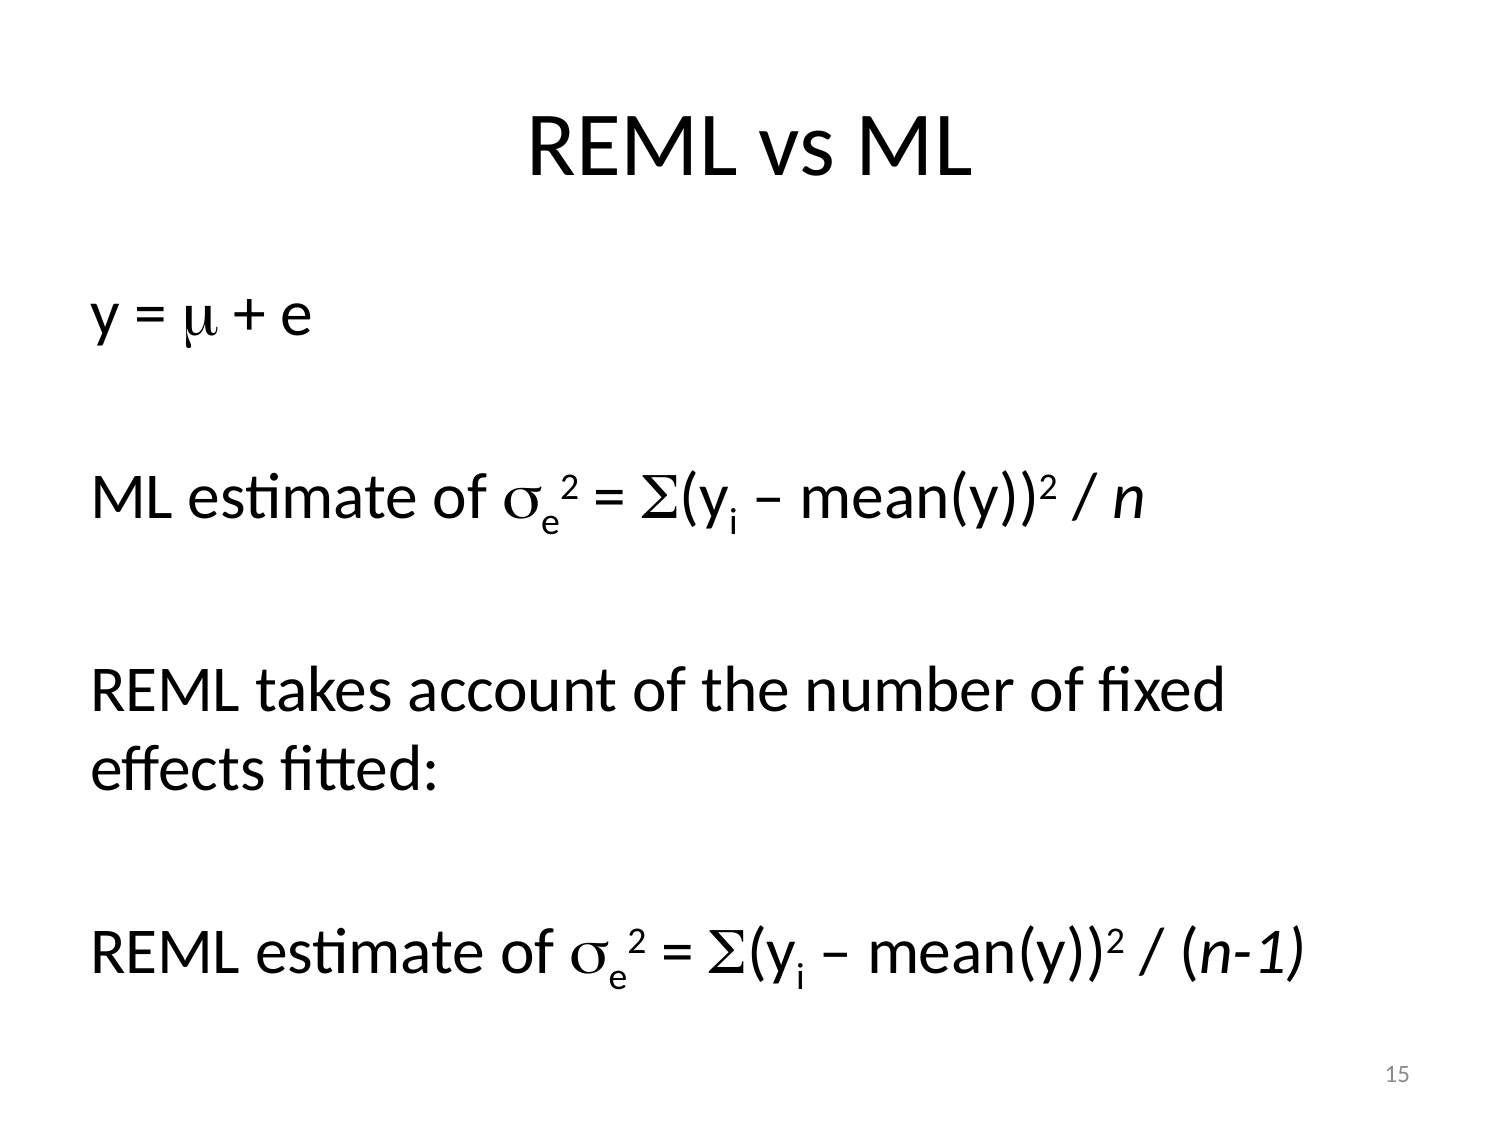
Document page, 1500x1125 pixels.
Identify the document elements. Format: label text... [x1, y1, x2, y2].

title REML vs ML [75, 45, 1425, 233]
slide_number 15 [1074, 1042, 1425, 1103]
list y = m + e ML estimate of se2 = S(yi – mean(y))2 / n REML takes account of the number of fixed effects fitted: REML estimate of se2 = S(yi – mean(y))2 / (n-1) [75, 262, 1425, 1005]
